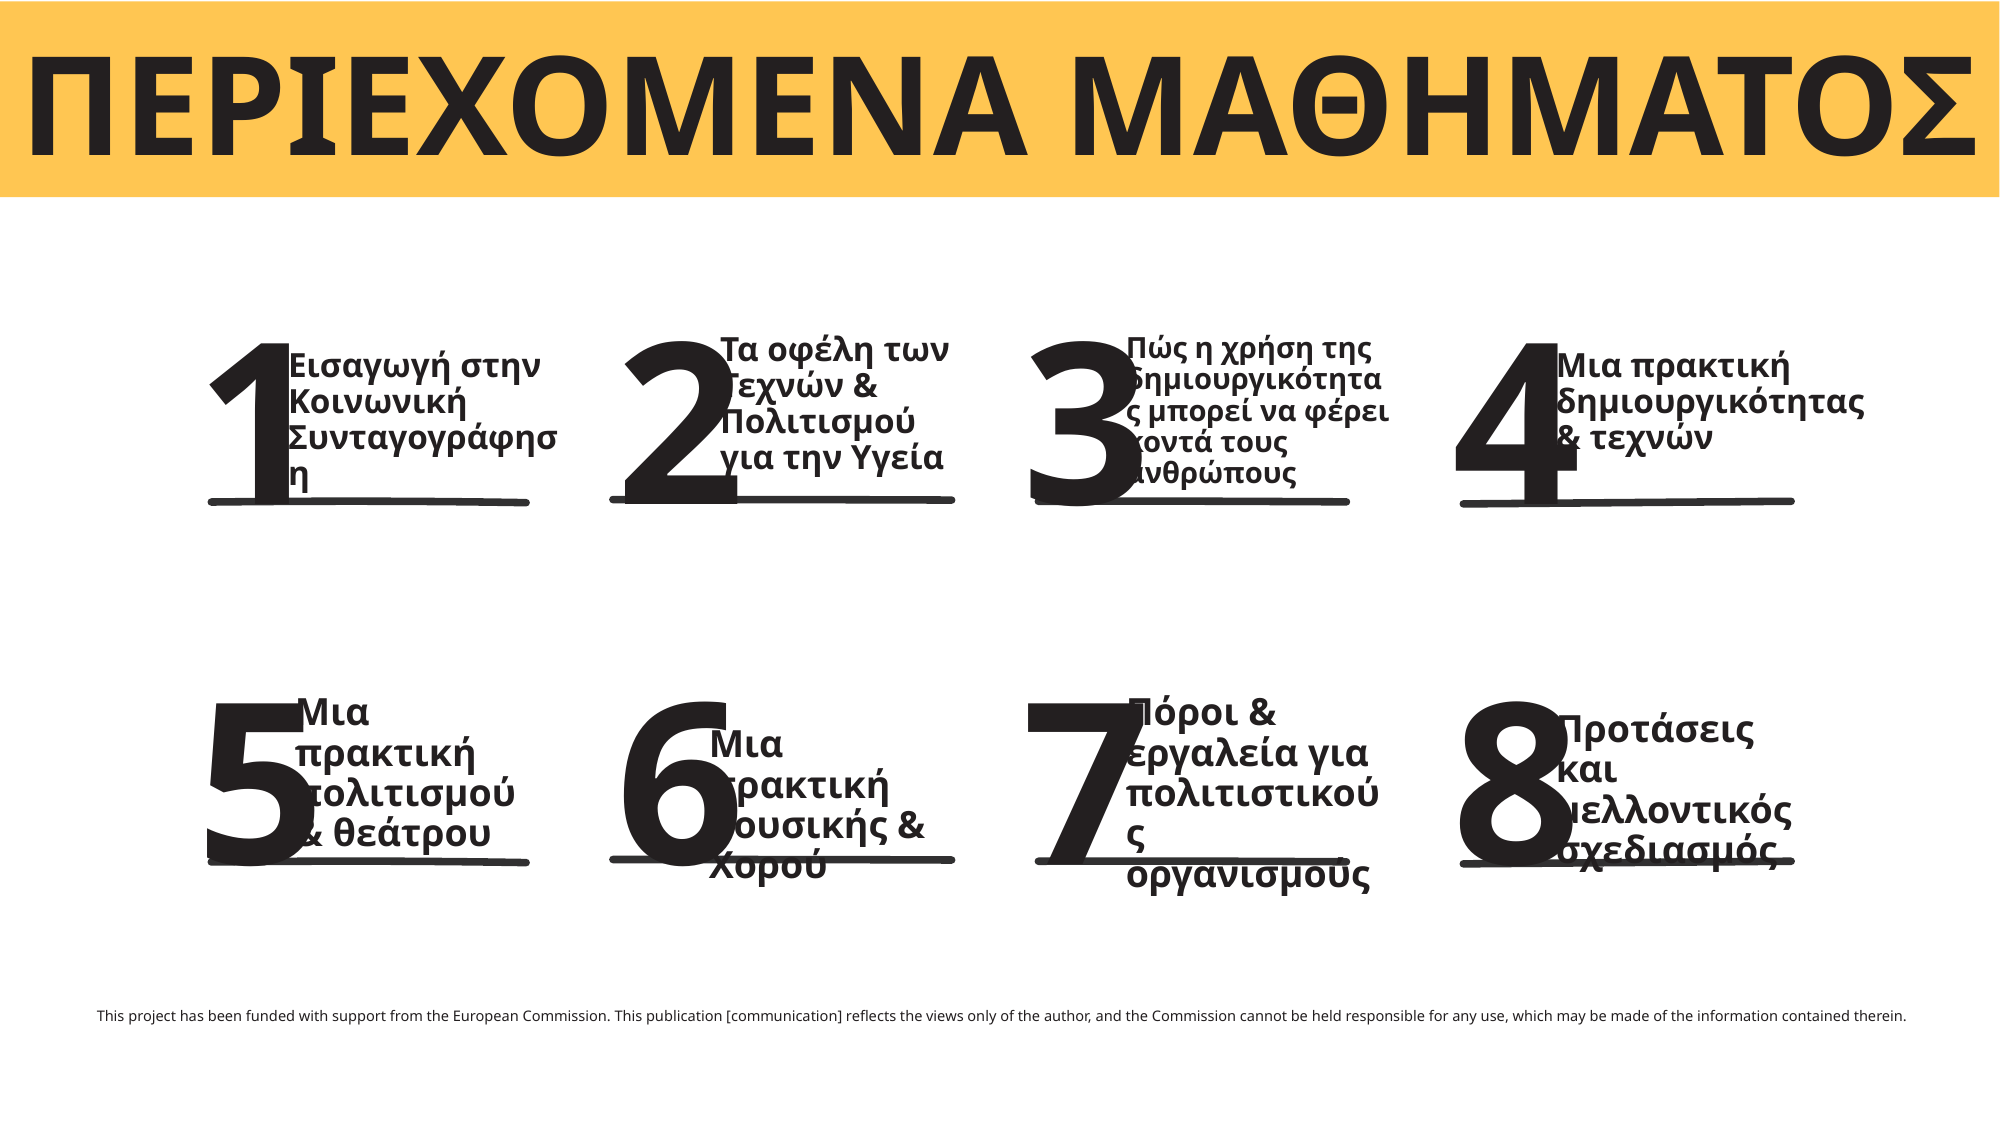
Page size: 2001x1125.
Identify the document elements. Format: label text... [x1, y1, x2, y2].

list Μια πρακτική μουσικής & Χορού [693, 717, 990, 871]
list Πόροι & εργαλεία για πολιτιστικούς οργανισμούς [1110, 685, 1407, 839]
list Μια πρακτική πολιτισμού & θεάτρου [279, 685, 544, 839]
list 1 [181, 303, 278, 456]
list ΠΕΡΙΕΧΟΜΕΝΑ ΜΑΘΗΜΑΤΟΣ [0, 29, 2000, 192]
list Πώς η χρήση της δημιουργικότητας μπορεί να φέρει κοντά τους ανθρώπους [1110, 325, 1407, 479]
list Μια πρακτική δημιουργικότητας & τεχνών [1540, 341, 1883, 494]
list Προτάσεις και μελλοντικός σχεδιασμός [1540, 702, 1868, 856]
list 5 [181, 663, 278, 816]
list 8 [1437, 663, 1533, 816]
list Τα οφέλη των Τεχνών & Πολιτισμού για την Υγεία [705, 325, 969, 479]
list 2 [601, 303, 698, 456]
list 3 [1007, 303, 1103, 456]
list 6 [601, 663, 698, 816]
list 7 [1007, 663, 1103, 816]
list 4 [1437, 303, 1533, 456]
list Εισαγωγή στην Κοινωνική Συνταγογράφηση [273, 341, 586, 495]
